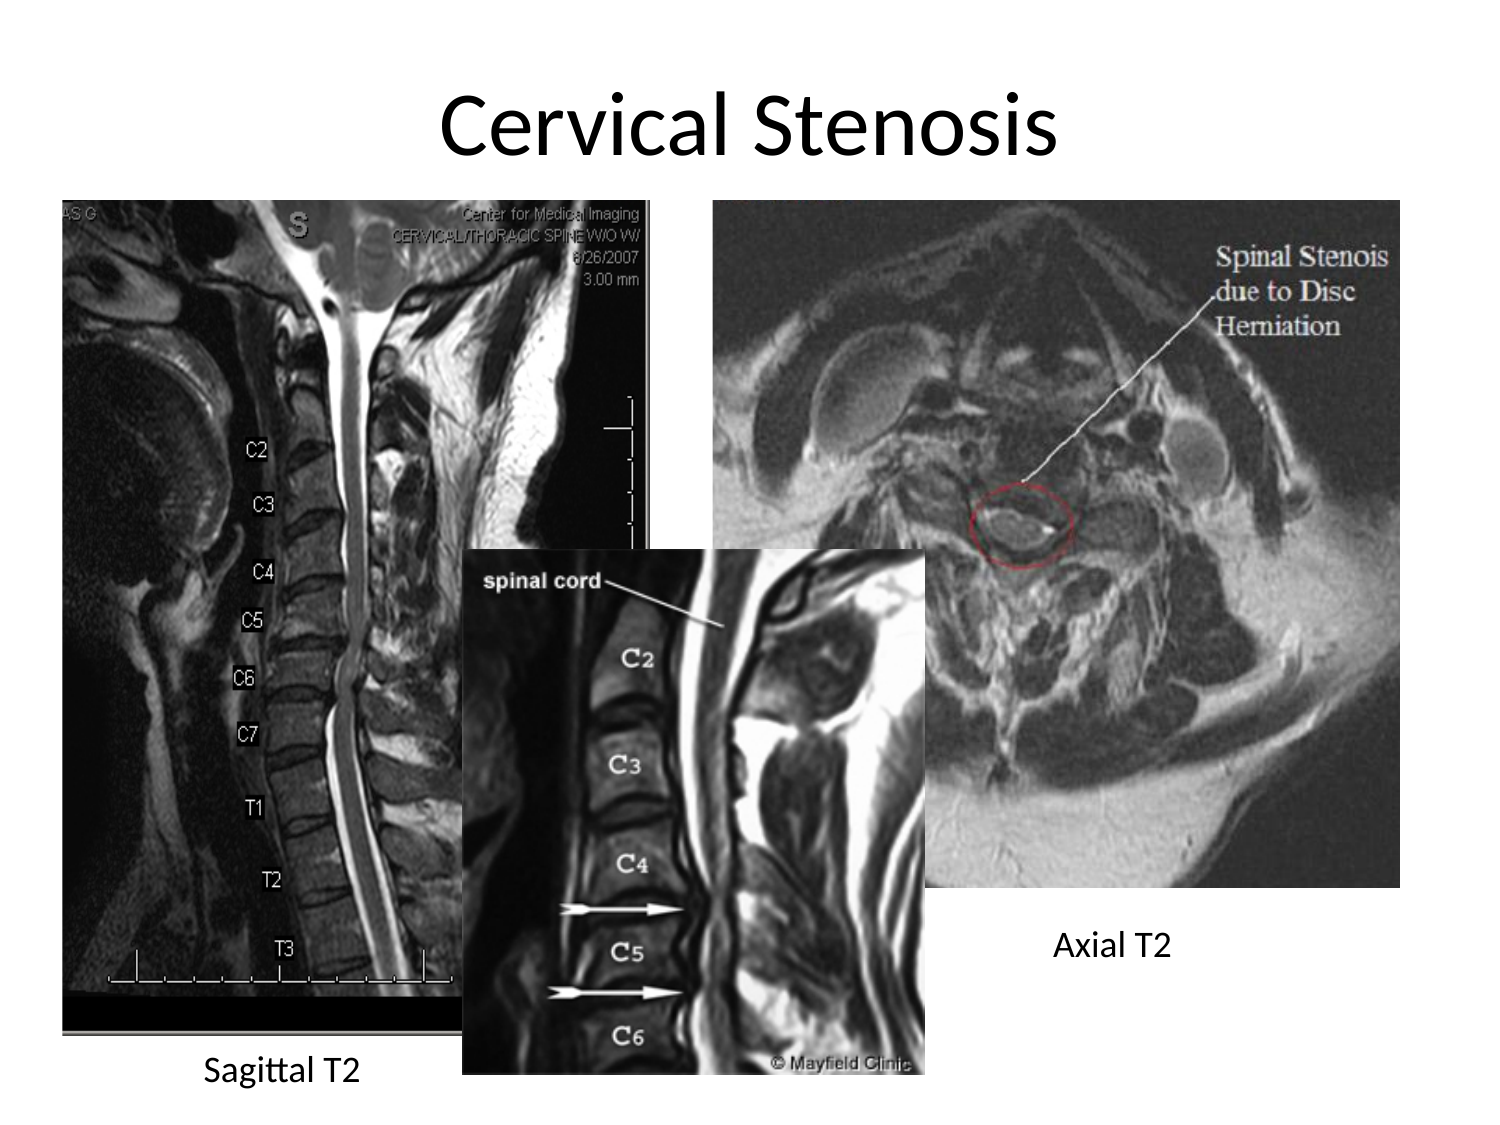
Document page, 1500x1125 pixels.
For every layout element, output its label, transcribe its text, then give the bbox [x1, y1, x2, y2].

picture [62, 199, 1401, 1076]
title Cervical Stenosis [75, 24, 1425, 213]
text_box Axial T2 [1038, 912, 1187, 973]
text_box Sagittal T2 [188, 1044, 376, 1098]
